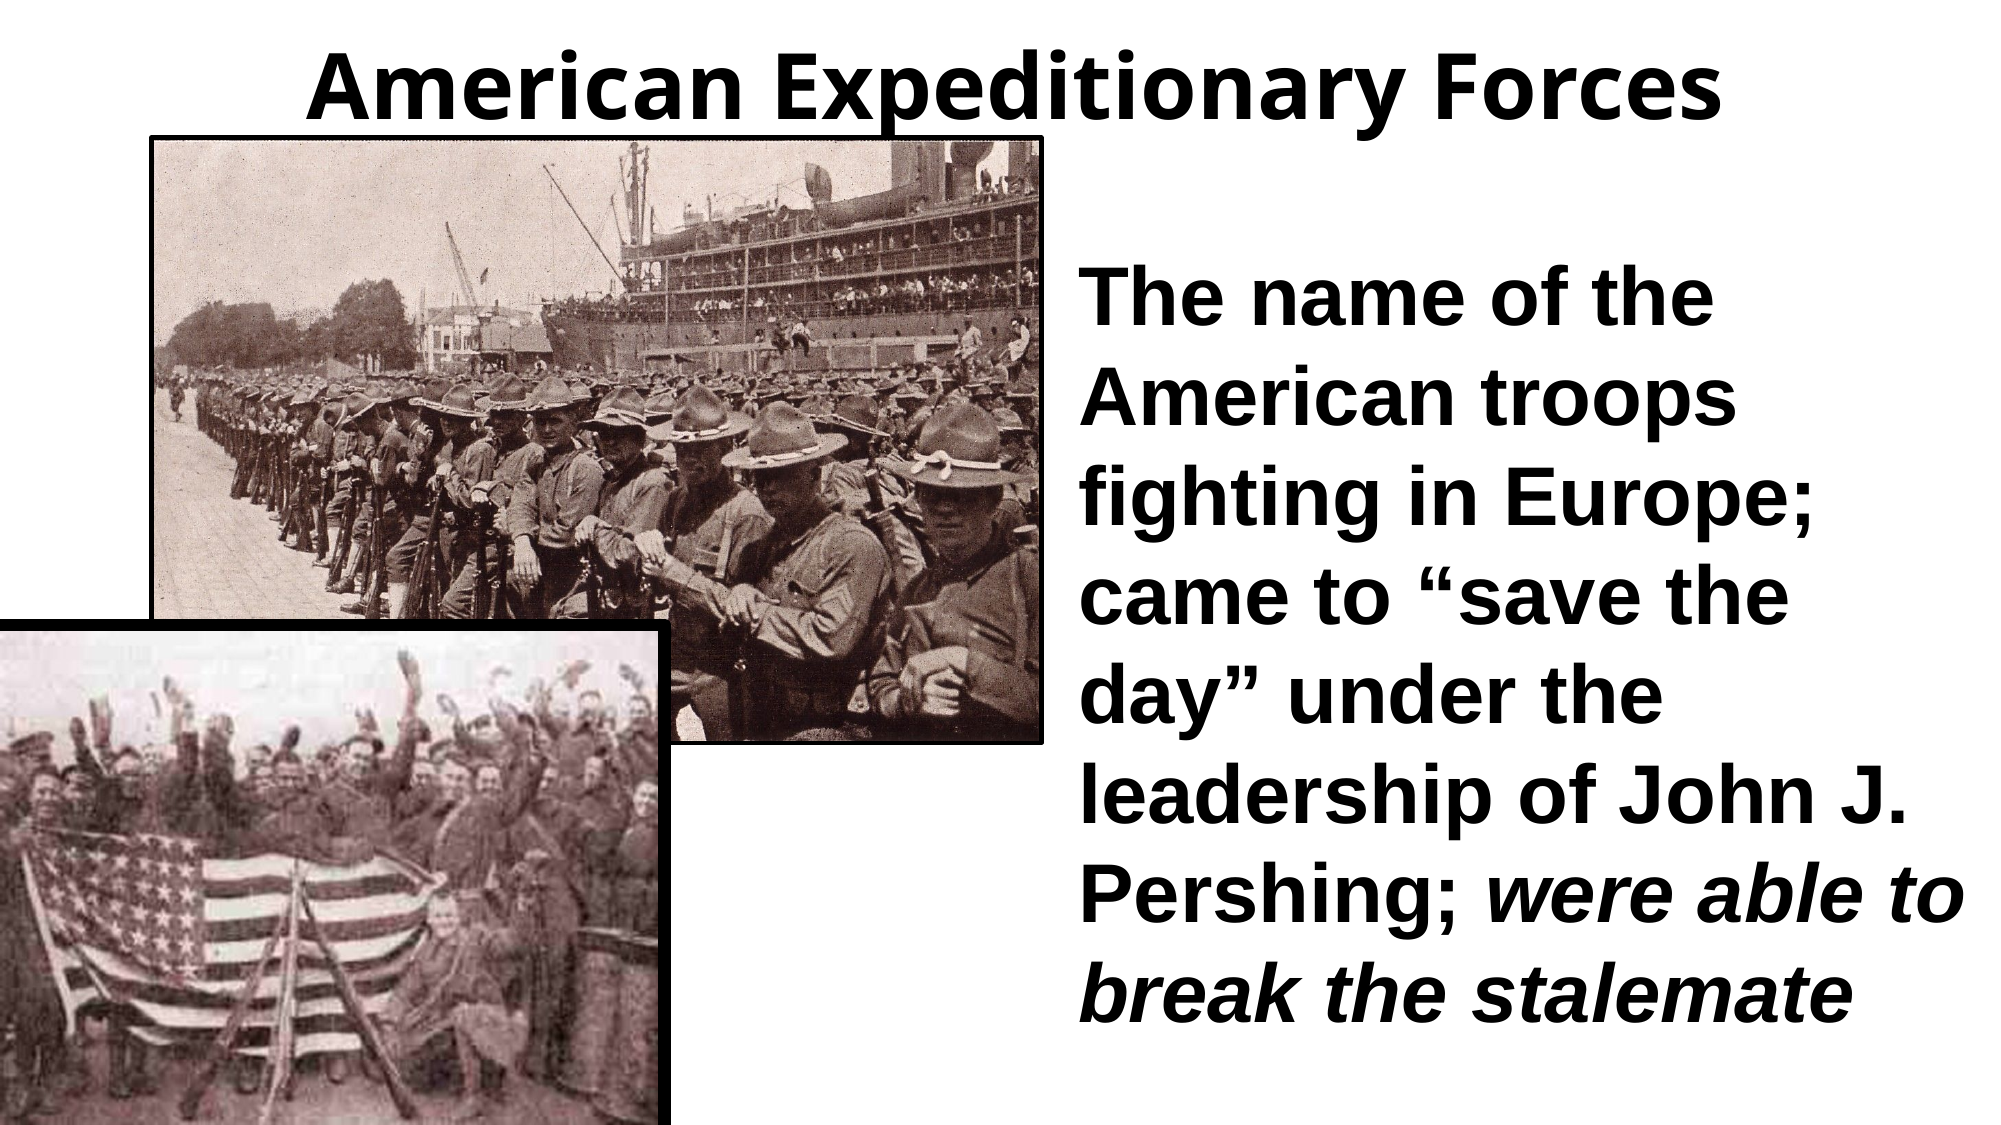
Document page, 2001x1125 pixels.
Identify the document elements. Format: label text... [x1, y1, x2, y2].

table_header The name of the American troops fighting in Europe; came to “save the day” under the leadership of John J. Pershing; were able to break the stalemate [1068, 245, 1977, 1038]
title American Expeditionary Forces [153, 0, 1879, 199]
picture [0, 139, 1040, 1125]
